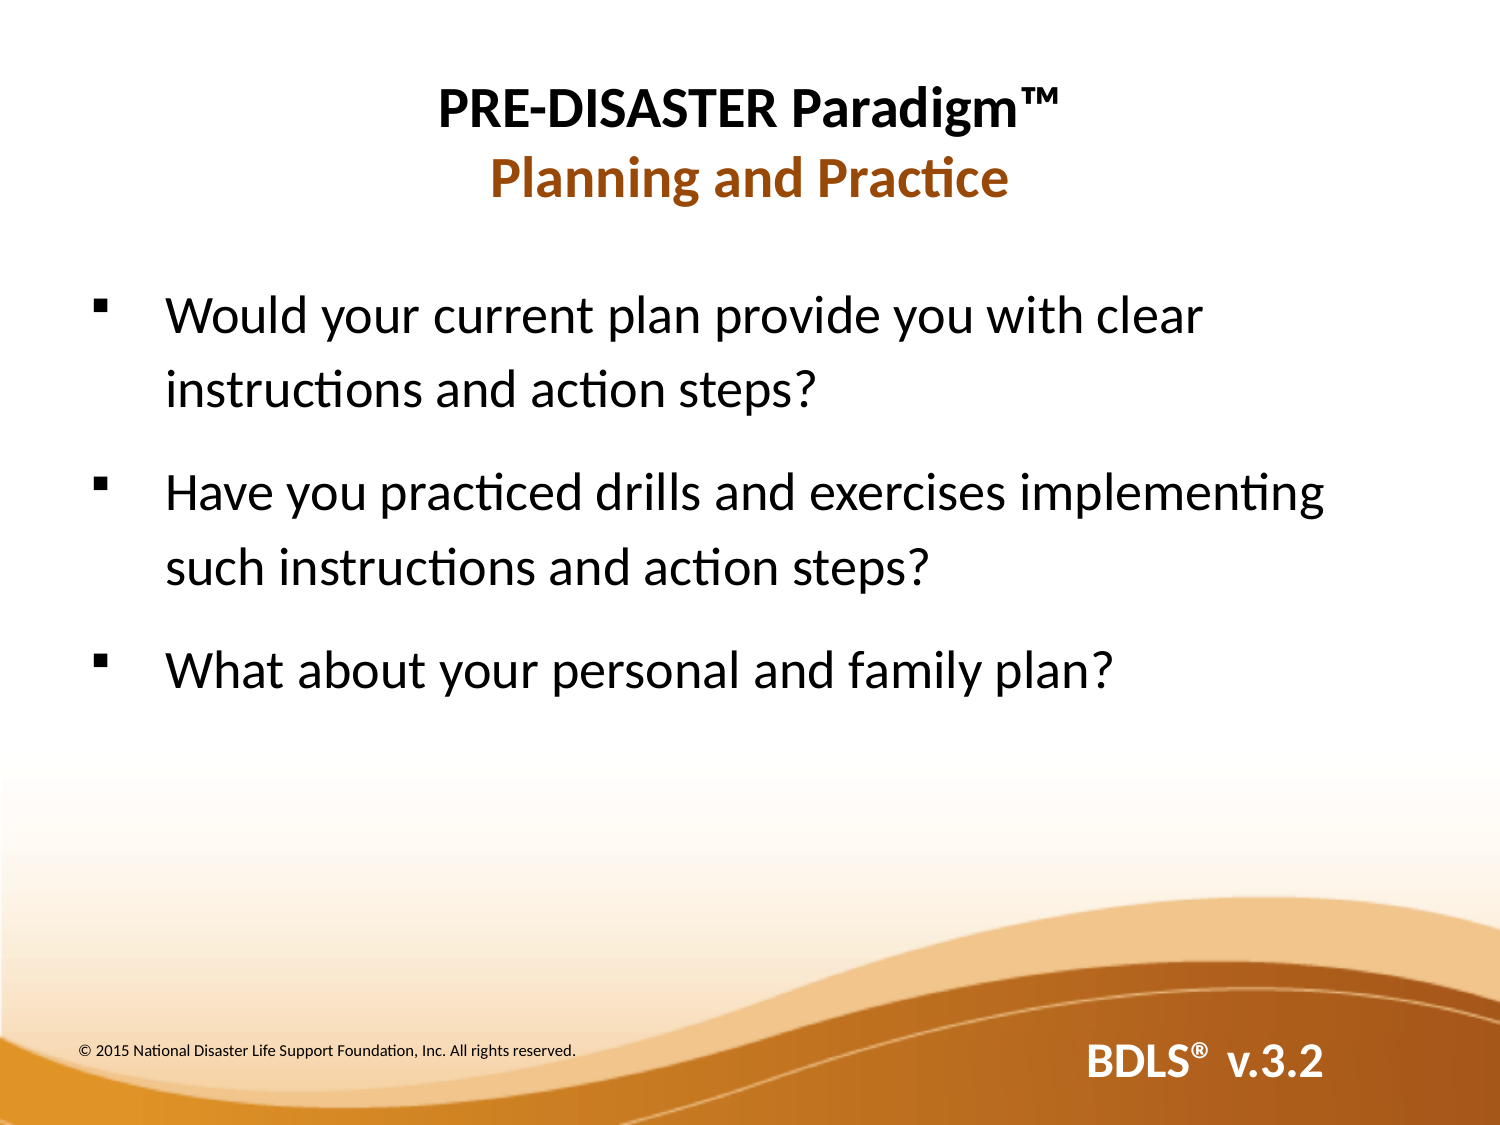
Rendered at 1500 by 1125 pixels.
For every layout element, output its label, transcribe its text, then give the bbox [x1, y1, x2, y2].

picture [0, 0, 1500, 1125]
title PRE-DISASTER Paradigm™ Planning and Practice [75, 45, 1425, 233]
list Would your current plan provide you with clear instructions and action steps? Have you practiced drills and exercises implementing such instructions and action steps? What about your personal and family plan? [75, 262, 1425, 1005]
